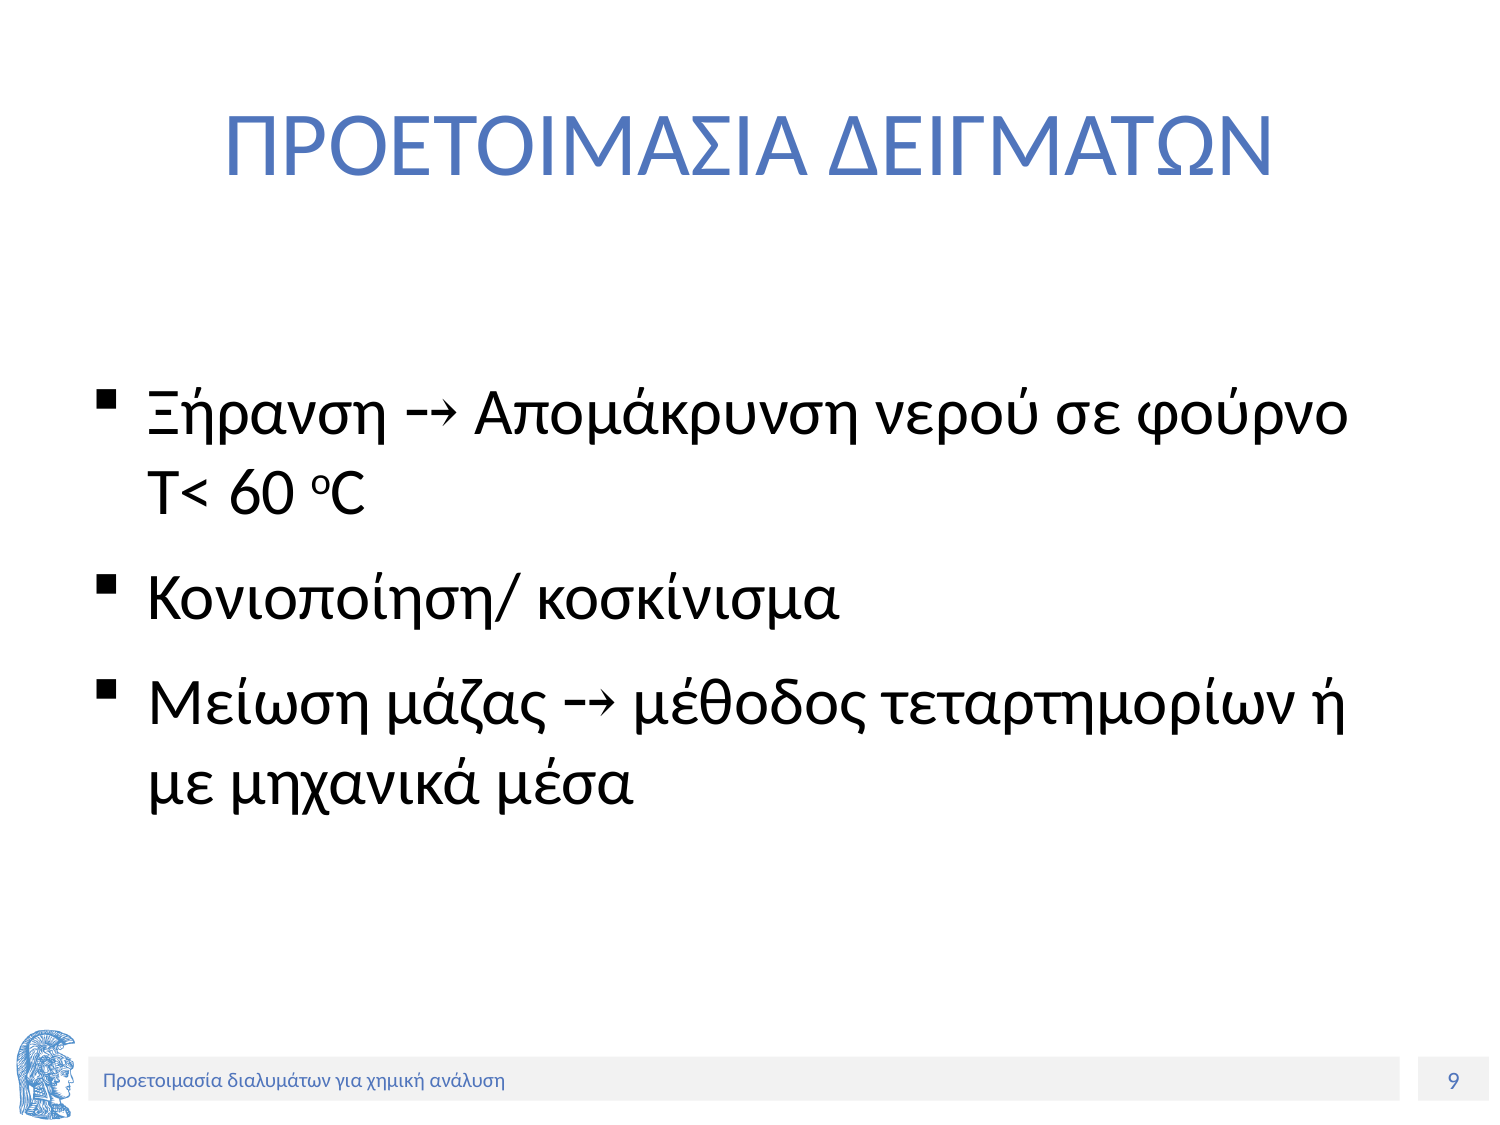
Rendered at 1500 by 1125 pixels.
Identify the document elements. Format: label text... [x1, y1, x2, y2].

list Ξήρανση ⤍ Απομάκρυνση νερού σε φούρνο Τ< 60 οC Κονιοποίηση/ κοσκίνισμα Μείωση μάζας ⤍ μέθοδος τεταρτημορίων ή με μηχανικά μέσα [76, 255, 1427, 998]
picture [9, 1026, 81, 1120]
title ΠΡΟΕΤΟΙΜΑΣΙΑ ΔΕΙΓΜΑΤΩΝ [75, 45, 1425, 233]
